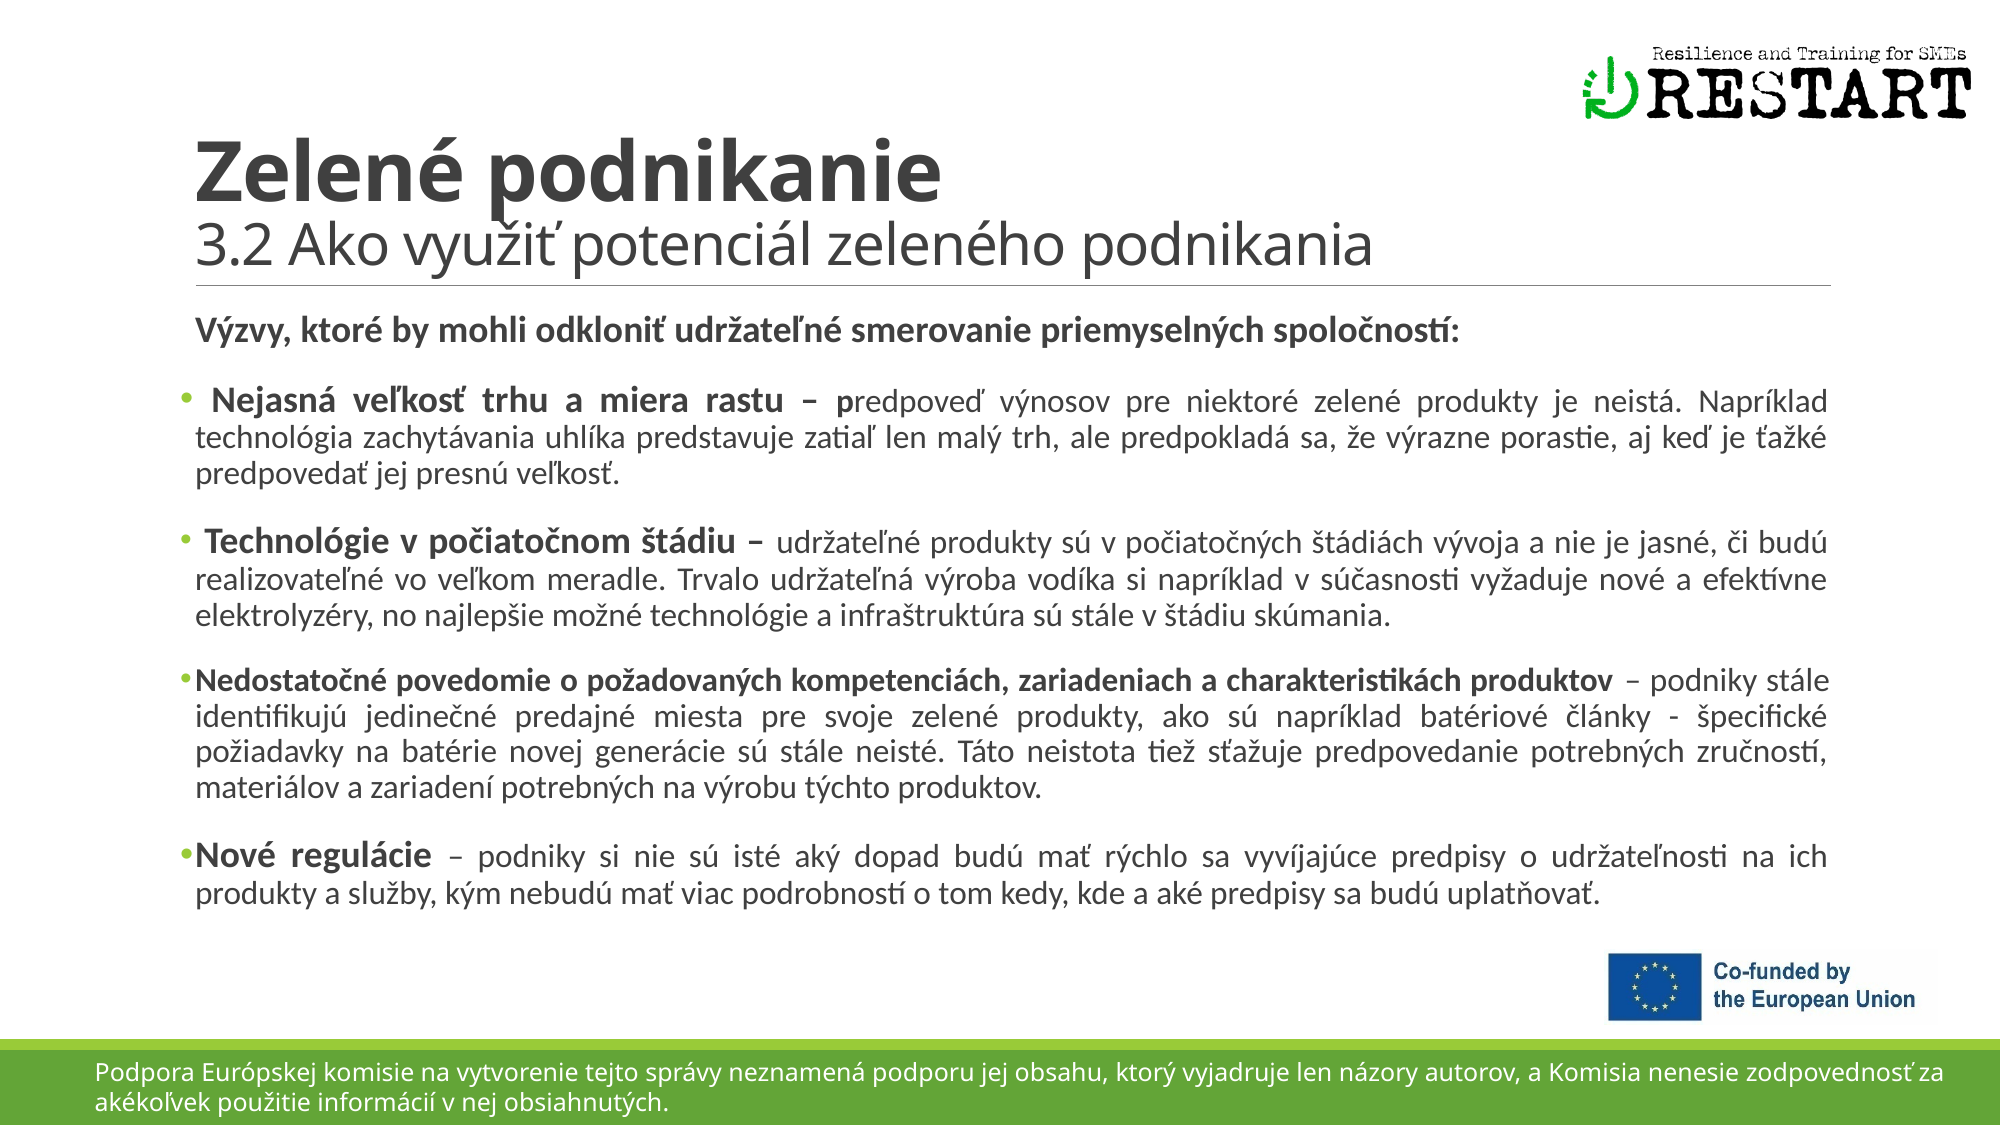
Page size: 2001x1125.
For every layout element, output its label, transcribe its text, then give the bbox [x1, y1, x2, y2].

picture [1604, 949, 1938, 1026]
text_box Podpora Európskej komisie na vytvorenie tejto správy neznamená podporu jej obsahu, ktorý vyjadruje len názory autorov, a Komisia nenesie zodpovednosť za akékoľvek použitie informácií v nej obsiahnutých. [79, 1049, 1976, 1124]
title Zelené podnikanie 3.2 Ako využiť potenciál zeleného podnikania [179, 47, 1830, 285]
list Výzvy, ktoré by mohli odkloniť udržateľné smerovanie priemyselných spoločností: Nejasná veľkosť trhu a miera rastu – predpoveď výnosov pre niektoré zelené produkty je neistá. Napríklad technológia zachytávania uhlíka predstavuje zatiaľ len malý trh, ale predpokladá sa, že výrazne porastie, aj keď je ťažké predpovedať jej presnú veľkosť. Technológie v počiatočnom štádiu – udržateľné produkty sú v počiatočných štádiách vývoja a nie je jasné, či budú realizovateľné vo veľkom meradle. Trvalo udržateľná výroba vodíka si napríklad v súčasnosti vyžaduje nové a efektívne elektrolyzéry, no najlepšie možné technológie a infraštruktúra sú stále v štádiu skúmania. Nedostatočné povedomie o požadovaných kompetenciách, zariadeniach a charakteristikách produktov – podniky stále identifikujú jedinečné predajné miesta pre svoje zelené produkty, ako sú napríklad batériové články - špecifické požiadavky na batérie novej generácie sú stále neisté. Táto neistota tiež sťažuje predpovedanie potrebných zručností, materiálov a zariadení potrebných na výrobu týchto produktov. Nové regulácie – podniky si nie sú isté aký dopad budú mať rýchlo sa vyvíjajúce predpisy o udržateľnosti na ich produkty a služby, kým nebudú mať viac podrobností o tom kedy, kde a aké predpisy sa budú uplatňovať. [180, 302, 1830, 995]
picture [1582, 46, 1971, 119]
